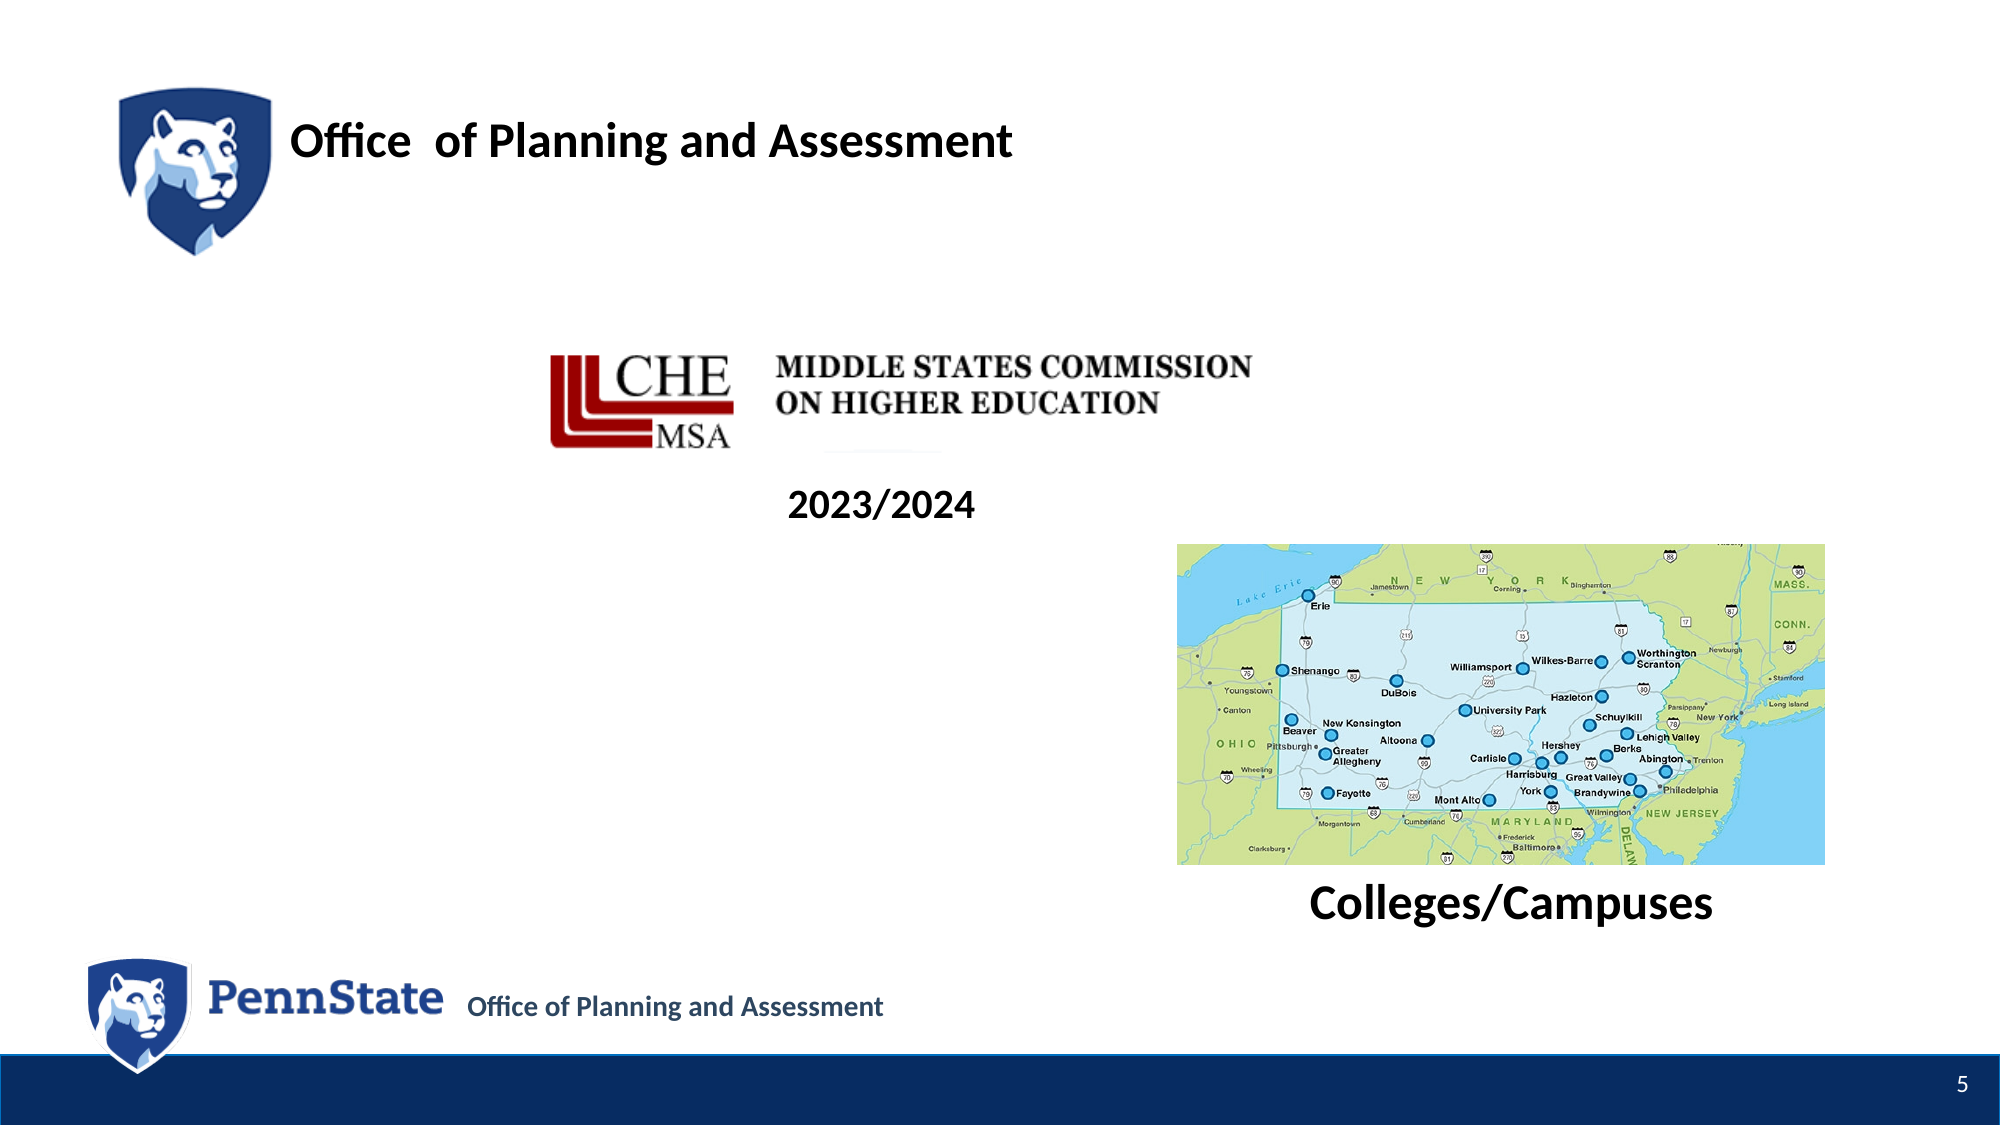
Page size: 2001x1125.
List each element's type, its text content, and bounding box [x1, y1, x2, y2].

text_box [0, 955, 2000, 1125]
title Office of Planning and Assessment [275, 82, 2000, 300]
picture [113, 82, 689, 264]
picture [1177, 544, 1825, 865]
text_box 2023/2024 [772, 468, 991, 534]
text_box Colleges/Campuses [1294, 865, 1729, 937]
picture [540, 354, 1267, 453]
